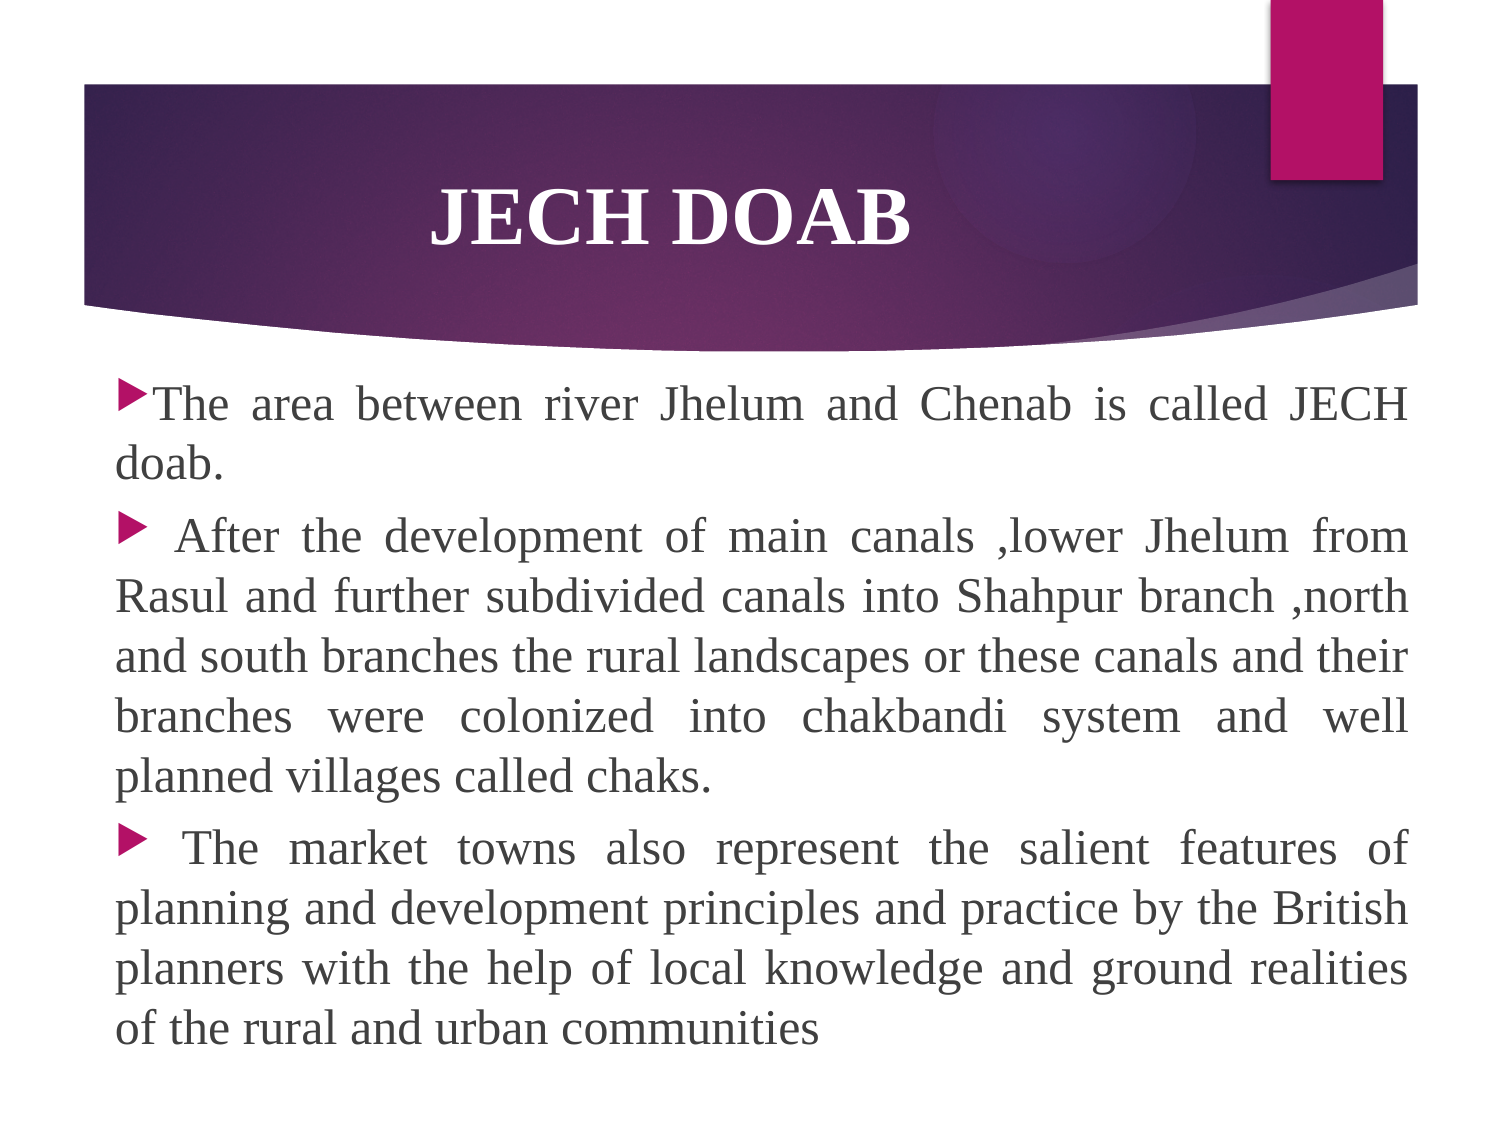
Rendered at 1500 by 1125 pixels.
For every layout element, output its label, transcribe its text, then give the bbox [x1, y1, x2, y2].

list The area between river Jhelum and Chenab is called JECH doab. After the development of main canals ,lower Jhelum from Rasul and further subdivided canals into Shahpur branch ,north and south branches the rural landscapes or these canals and their branches were colonized into chakbandi system and well planned villages called chaks. The market towns also represent the salient features of planning and development principles and practice by the British planners with the help of local knowledge and ground realities of the rural and urban communities [99, 362, 1425, 988]
title JECH DOAB [150, 137, 1191, 286]
